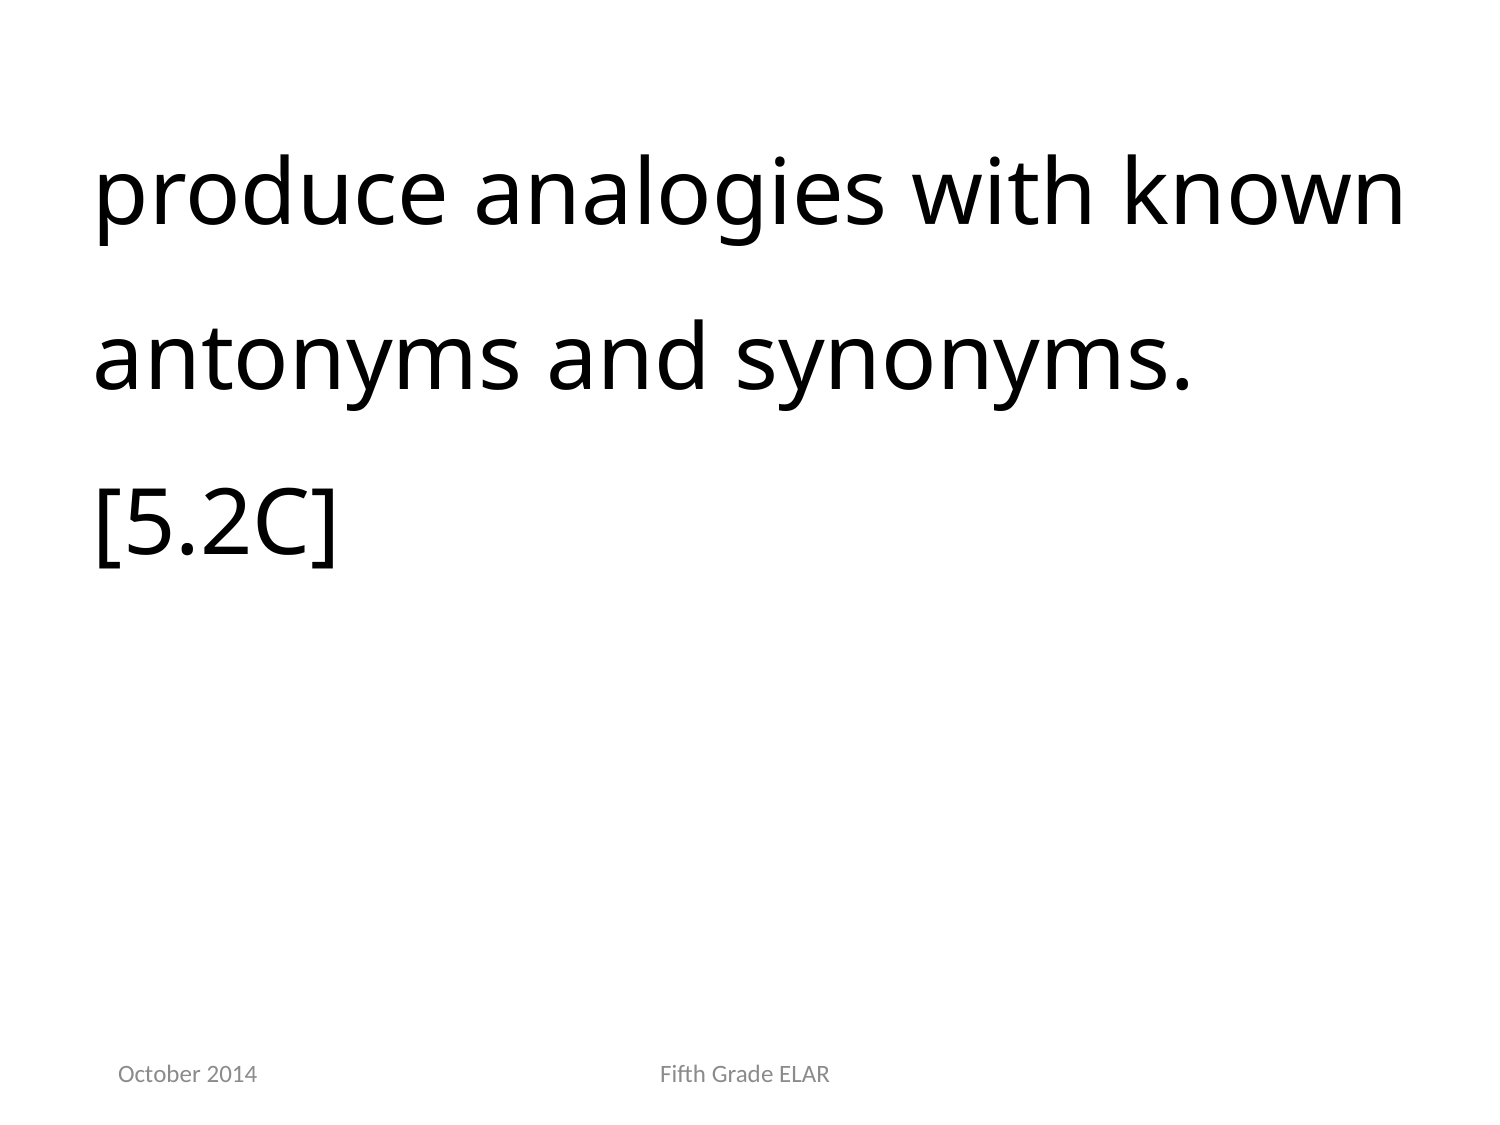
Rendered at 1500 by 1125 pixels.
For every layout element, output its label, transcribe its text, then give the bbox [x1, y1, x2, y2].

subtitle produce analogies with known antonyms and synonyms.[5.2C] [78, 70, 1429, 1014]
footer Fifth Grade ELAR [492, 1042, 999, 1103]
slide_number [103, 1042, 441, 1103]
